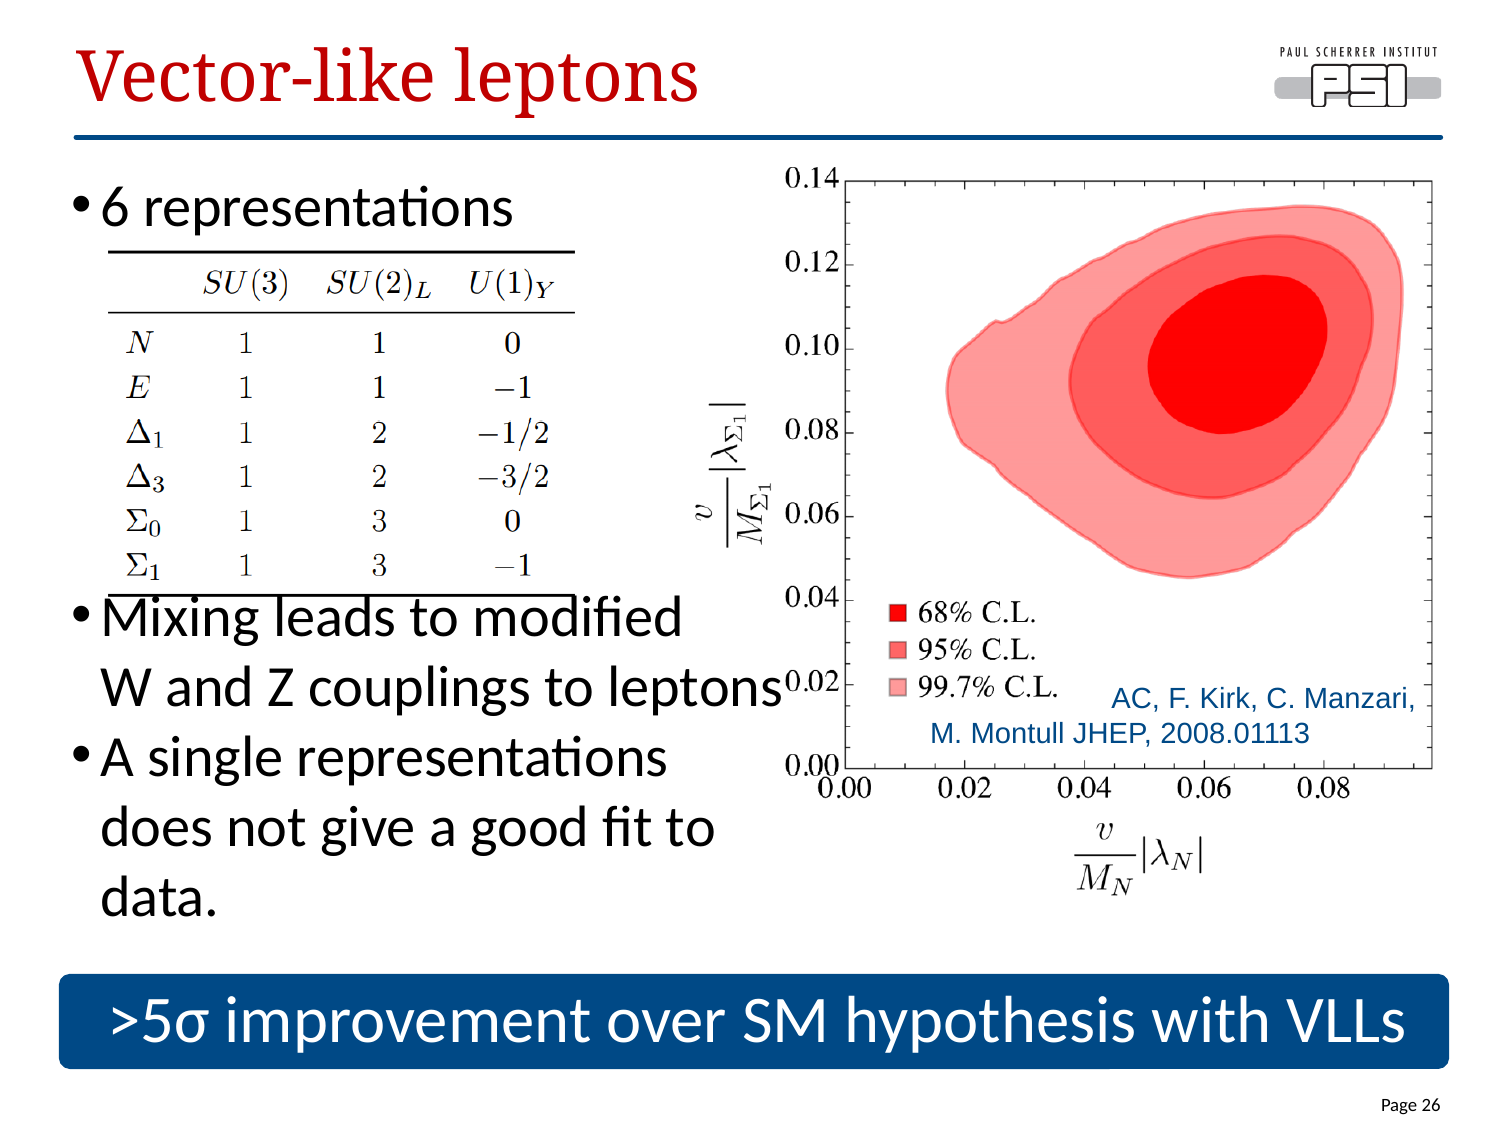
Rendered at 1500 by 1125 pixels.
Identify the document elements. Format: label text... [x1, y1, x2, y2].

picture [632, 151, 1474, 918]
list 6 representations Mixing leads to modified W and Z couplings to leptons A single representations does not give a good fit to data. [71, 168, 627, 663]
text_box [6, 975, 1500, 1068]
picture [93, 231, 609, 609]
slide_number Page 26 [1346, 1092, 1441, 1125]
title Vector-like leptons [76, 30, 1347, 114]
